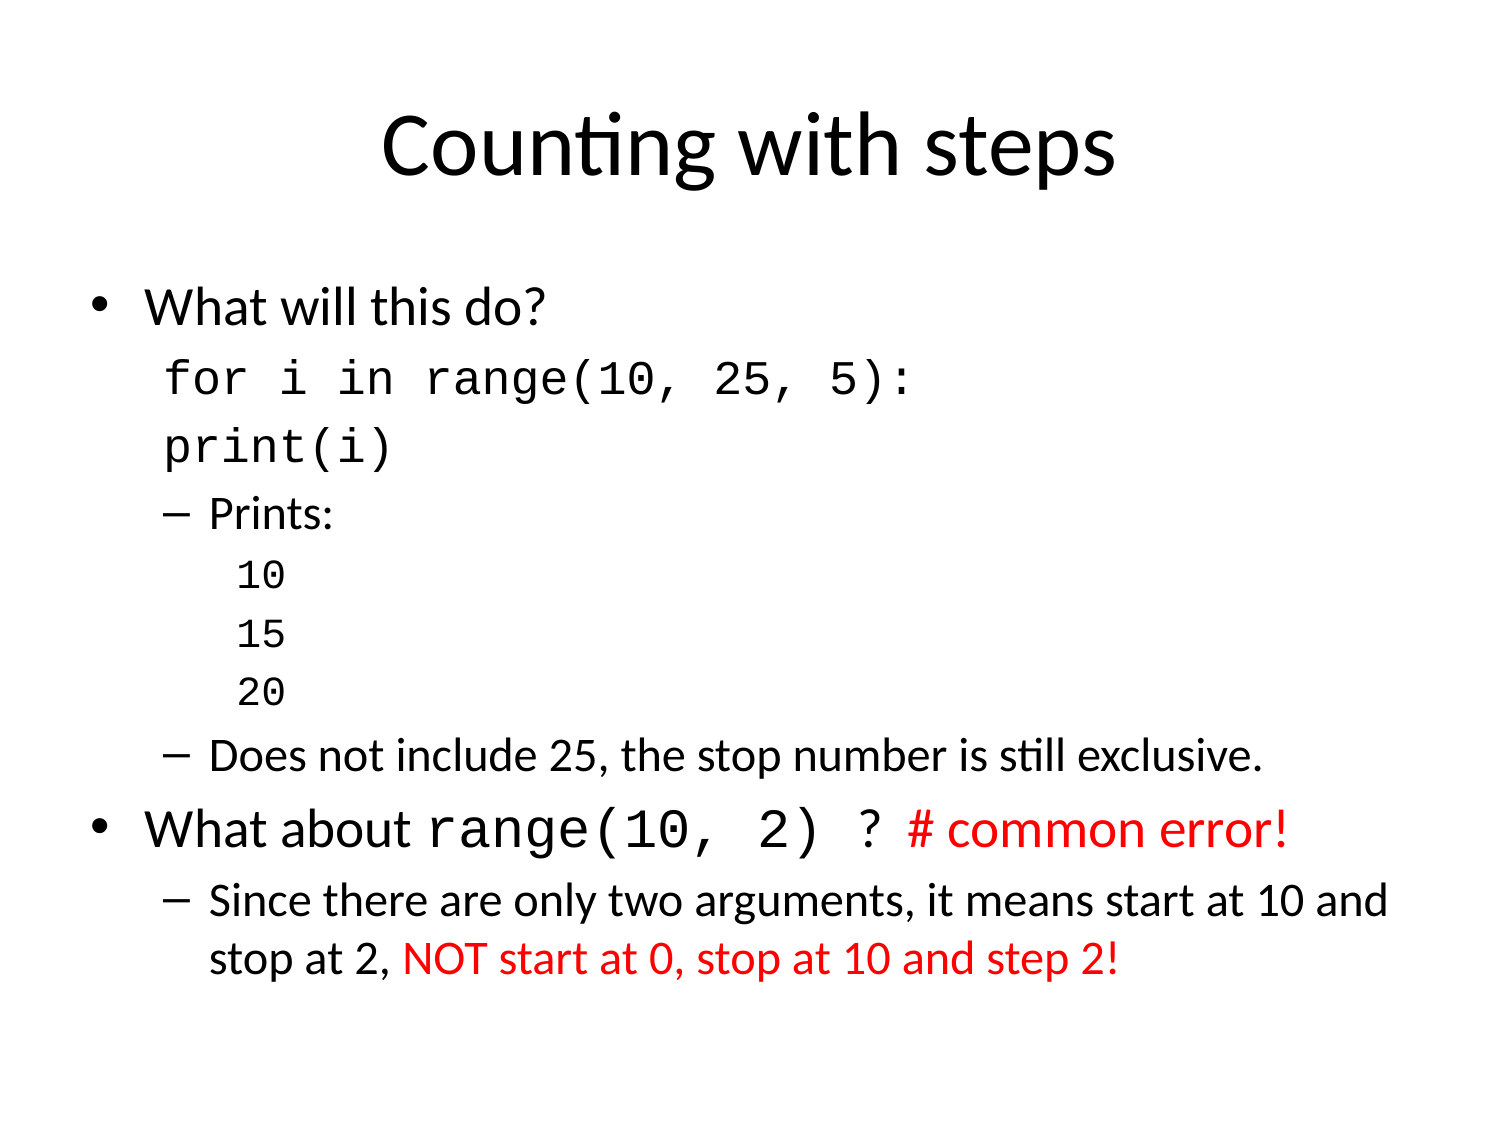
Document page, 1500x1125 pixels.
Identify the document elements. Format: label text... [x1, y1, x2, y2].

title Counting with steps [75, 45, 1425, 233]
list What will this do? for i in range(10, 25, 5): print(i) Prints: 10 15 20 Does not include 25, the stop number is still exclusive. What about range(10, 2) ? # common error! Since there are only two arguments, it means start at 10 and stop at 2, NOT start at 0, stop at 10 and step 2! [75, 262, 1425, 1005]
